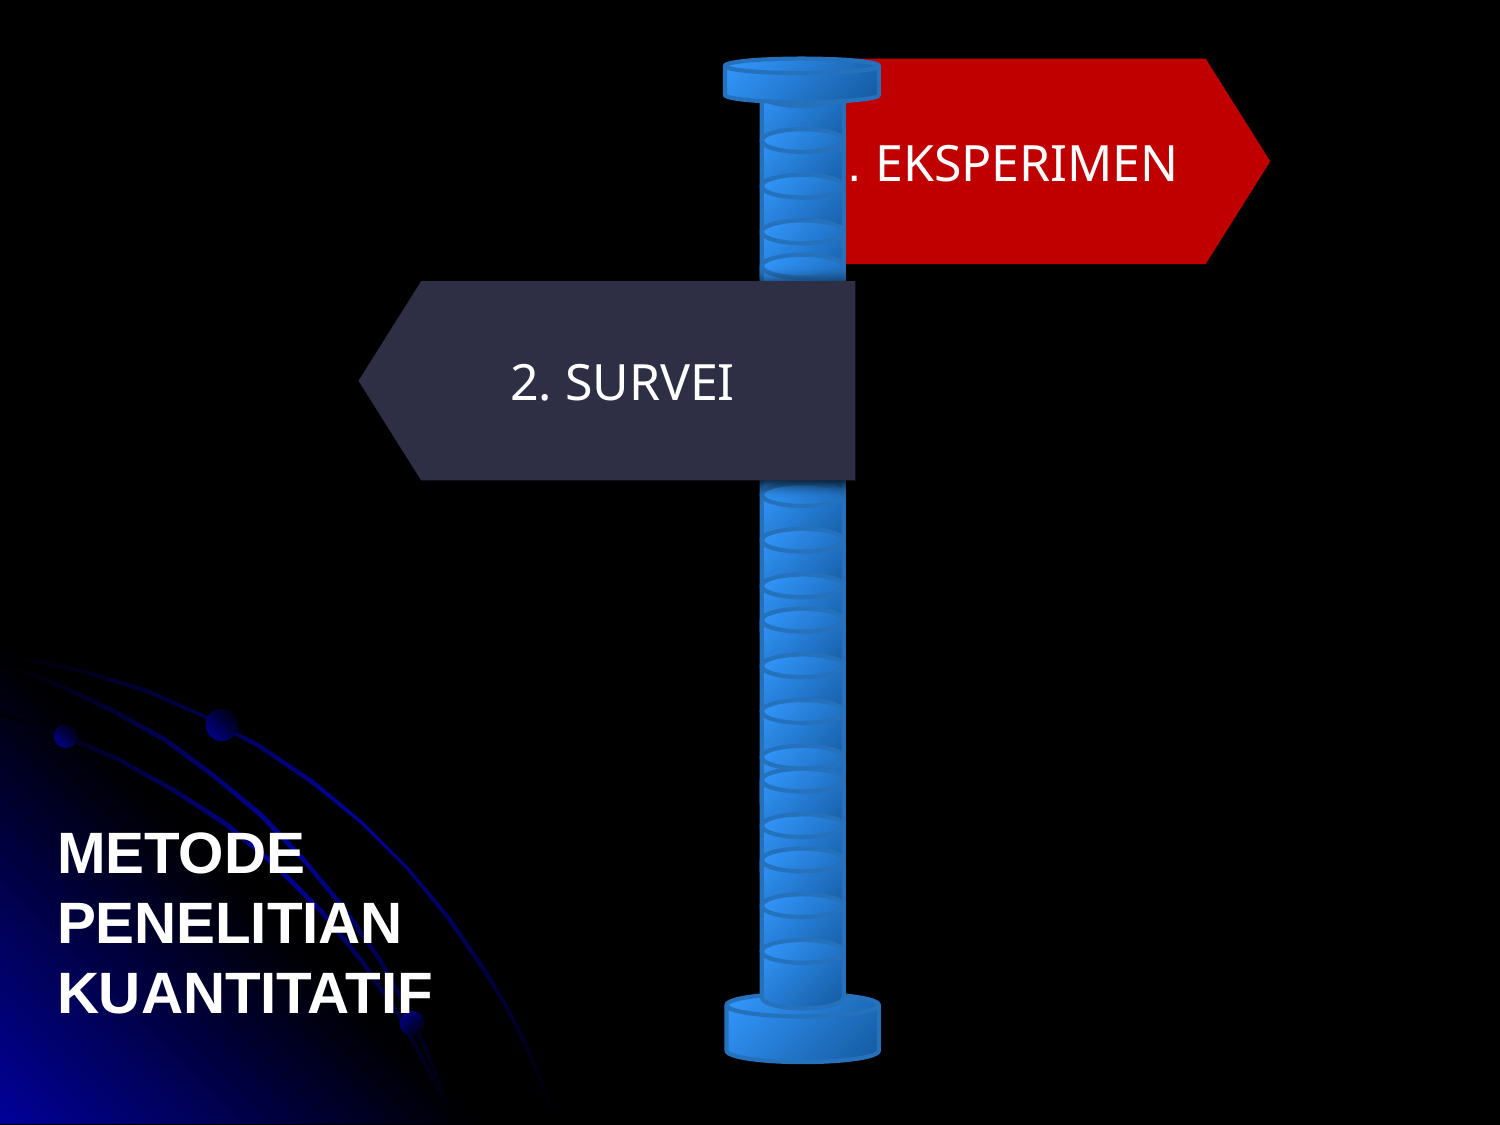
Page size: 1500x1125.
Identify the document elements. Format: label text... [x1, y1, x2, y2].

text_box METODE PENELITIAN KUANTITATIF [42, 807, 675, 1033]
text_box 2. SURVEI [356, 279, 719, 483]
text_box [724, 58, 880, 1063]
text_box 1. EKSPERIMEN [877, 56, 1273, 267]
